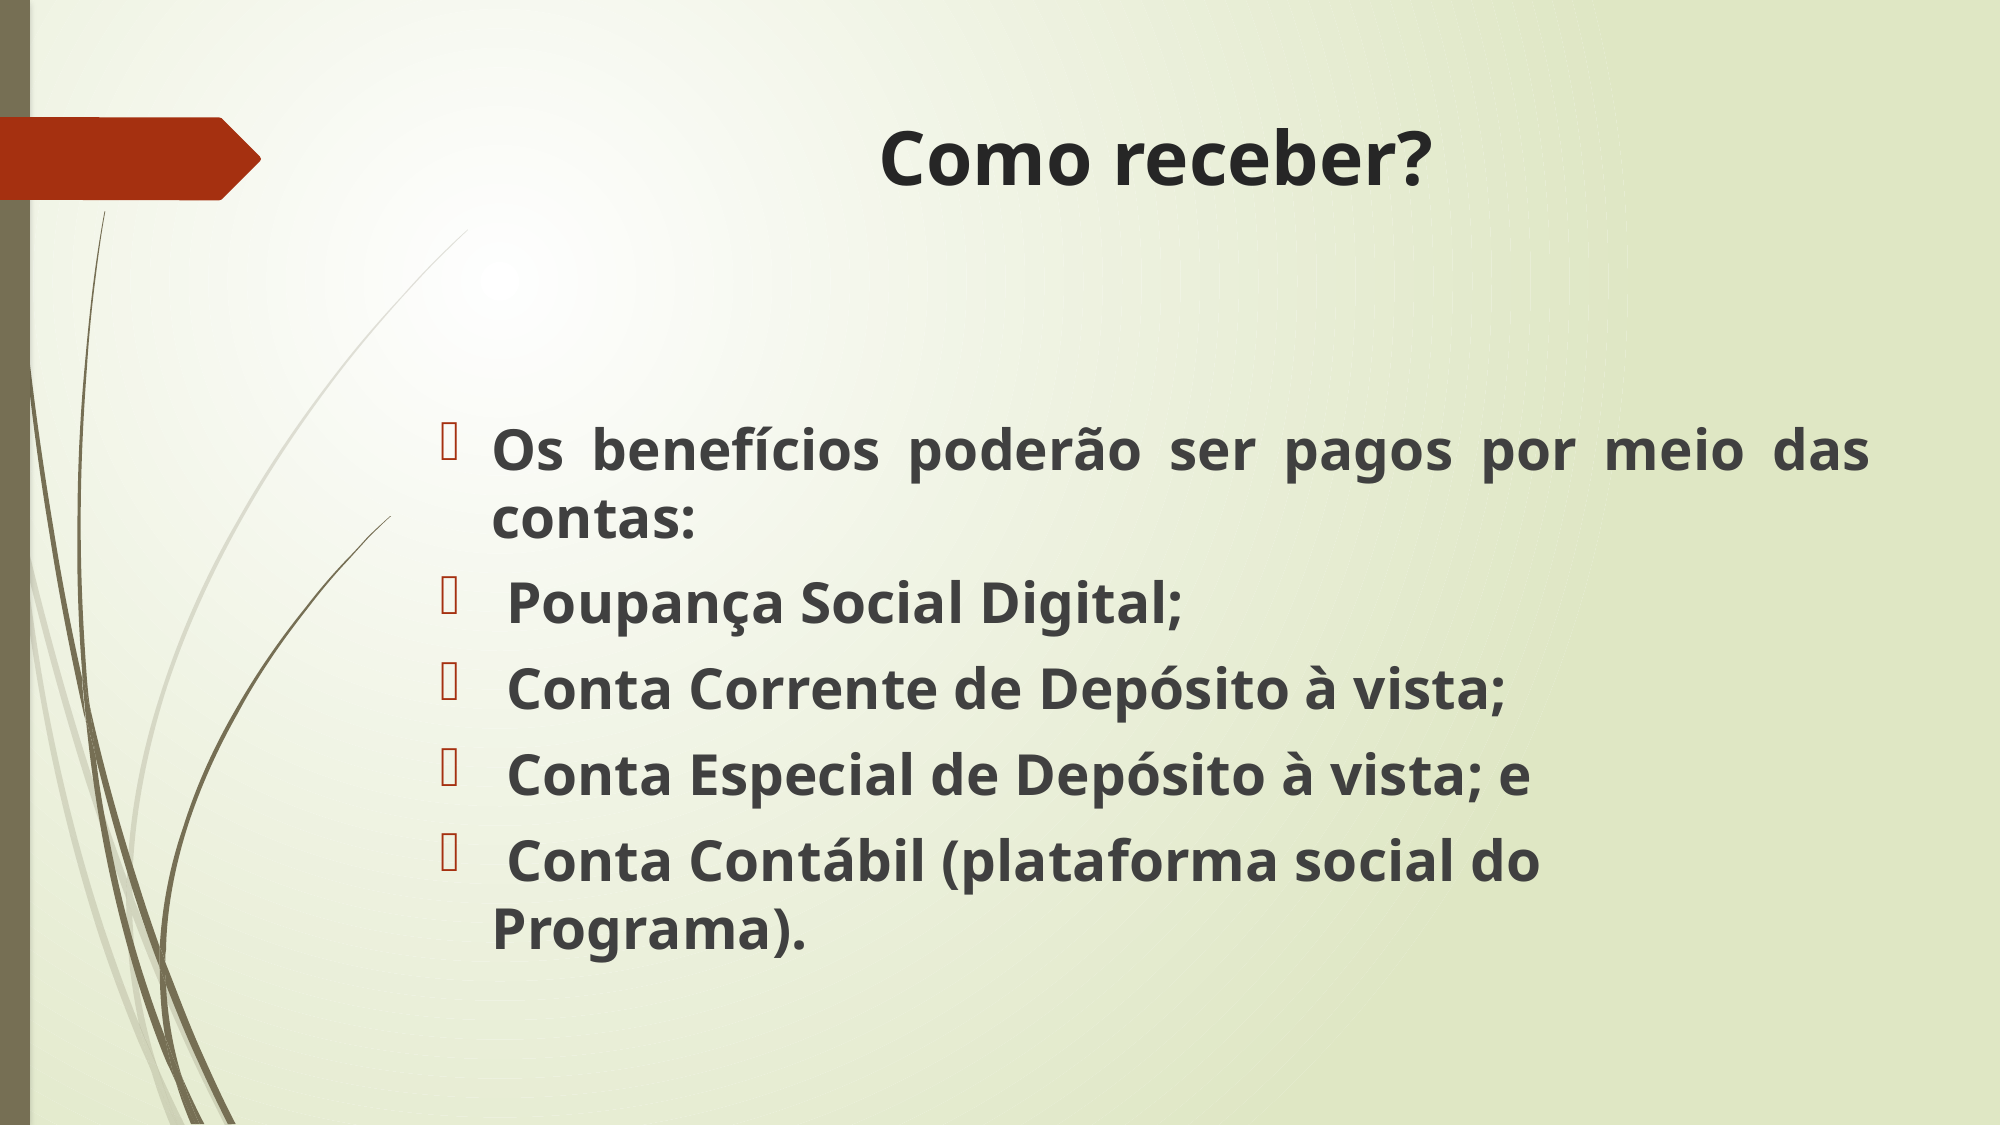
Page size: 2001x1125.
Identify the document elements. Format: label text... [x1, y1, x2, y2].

title Como receber? [425, 102, 1888, 313]
list Os benefícios poderão ser pagos por meio das contas: Poupança Social Digital; Conta Corrente de Depósito à vista; Conta Especial de Depósito à vista; e Conta Contábil (plataforma social do Programa). [424, 350, 1888, 970]
